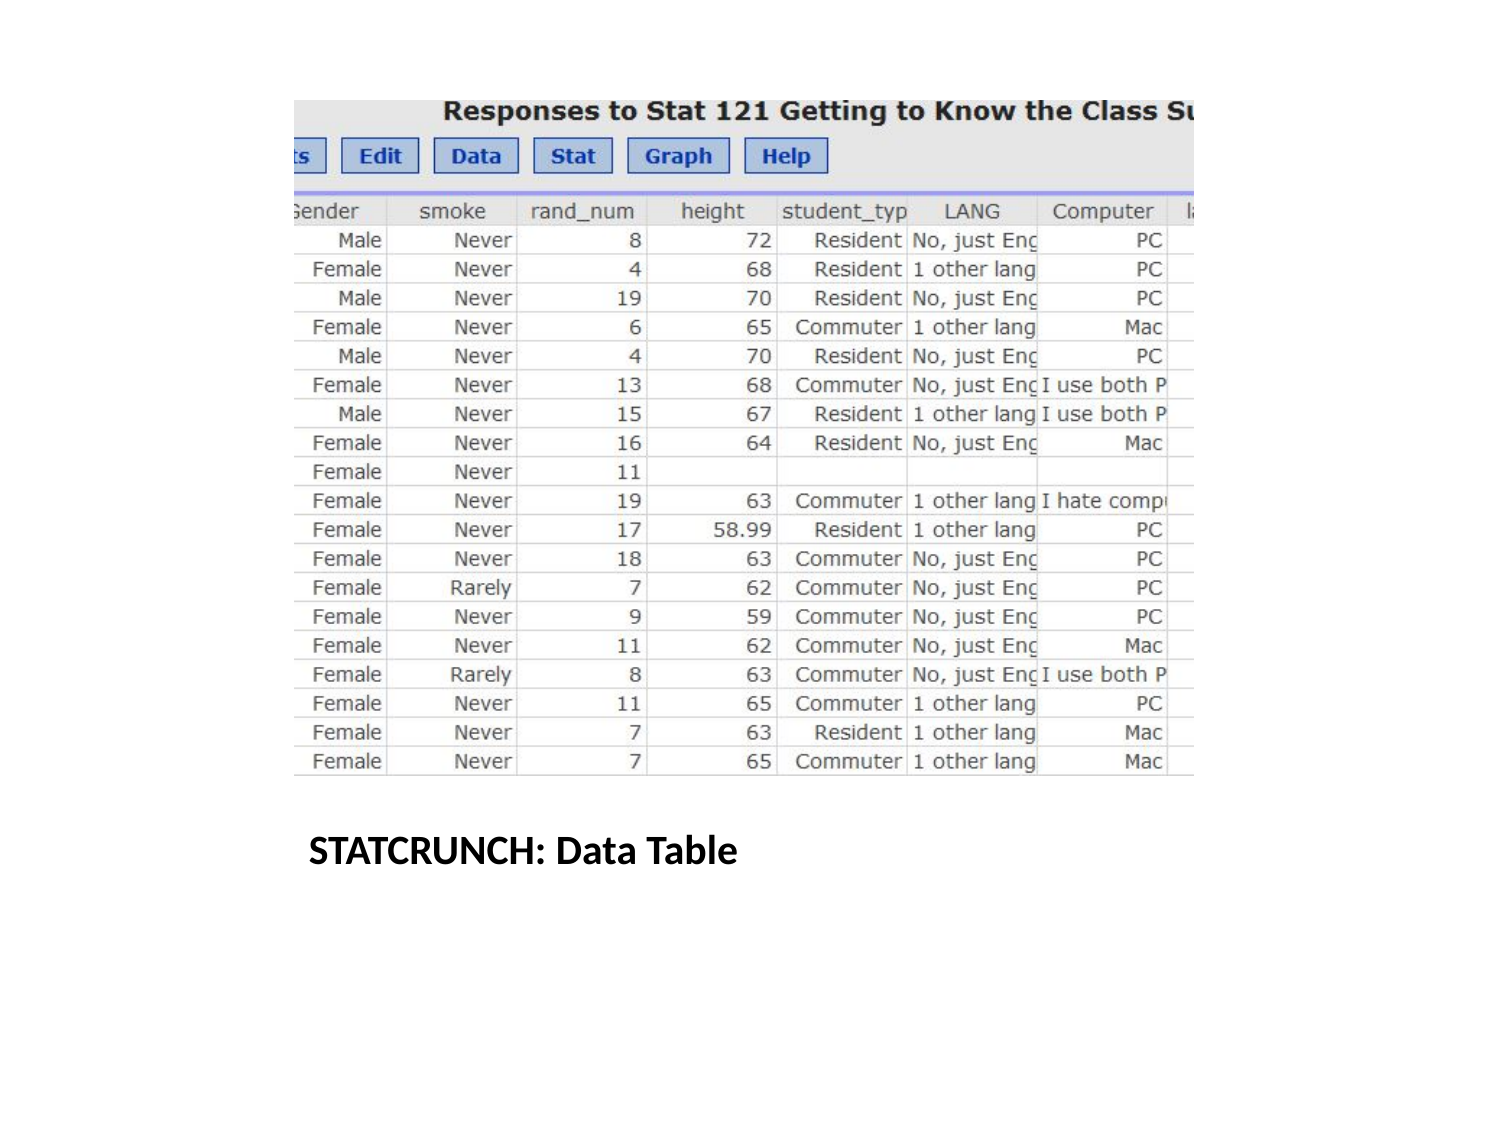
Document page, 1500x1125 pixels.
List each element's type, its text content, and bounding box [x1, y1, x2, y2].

picture [293, 100, 1195, 776]
title STATCRUNCH: Data Table [294, 787, 1194, 881]
